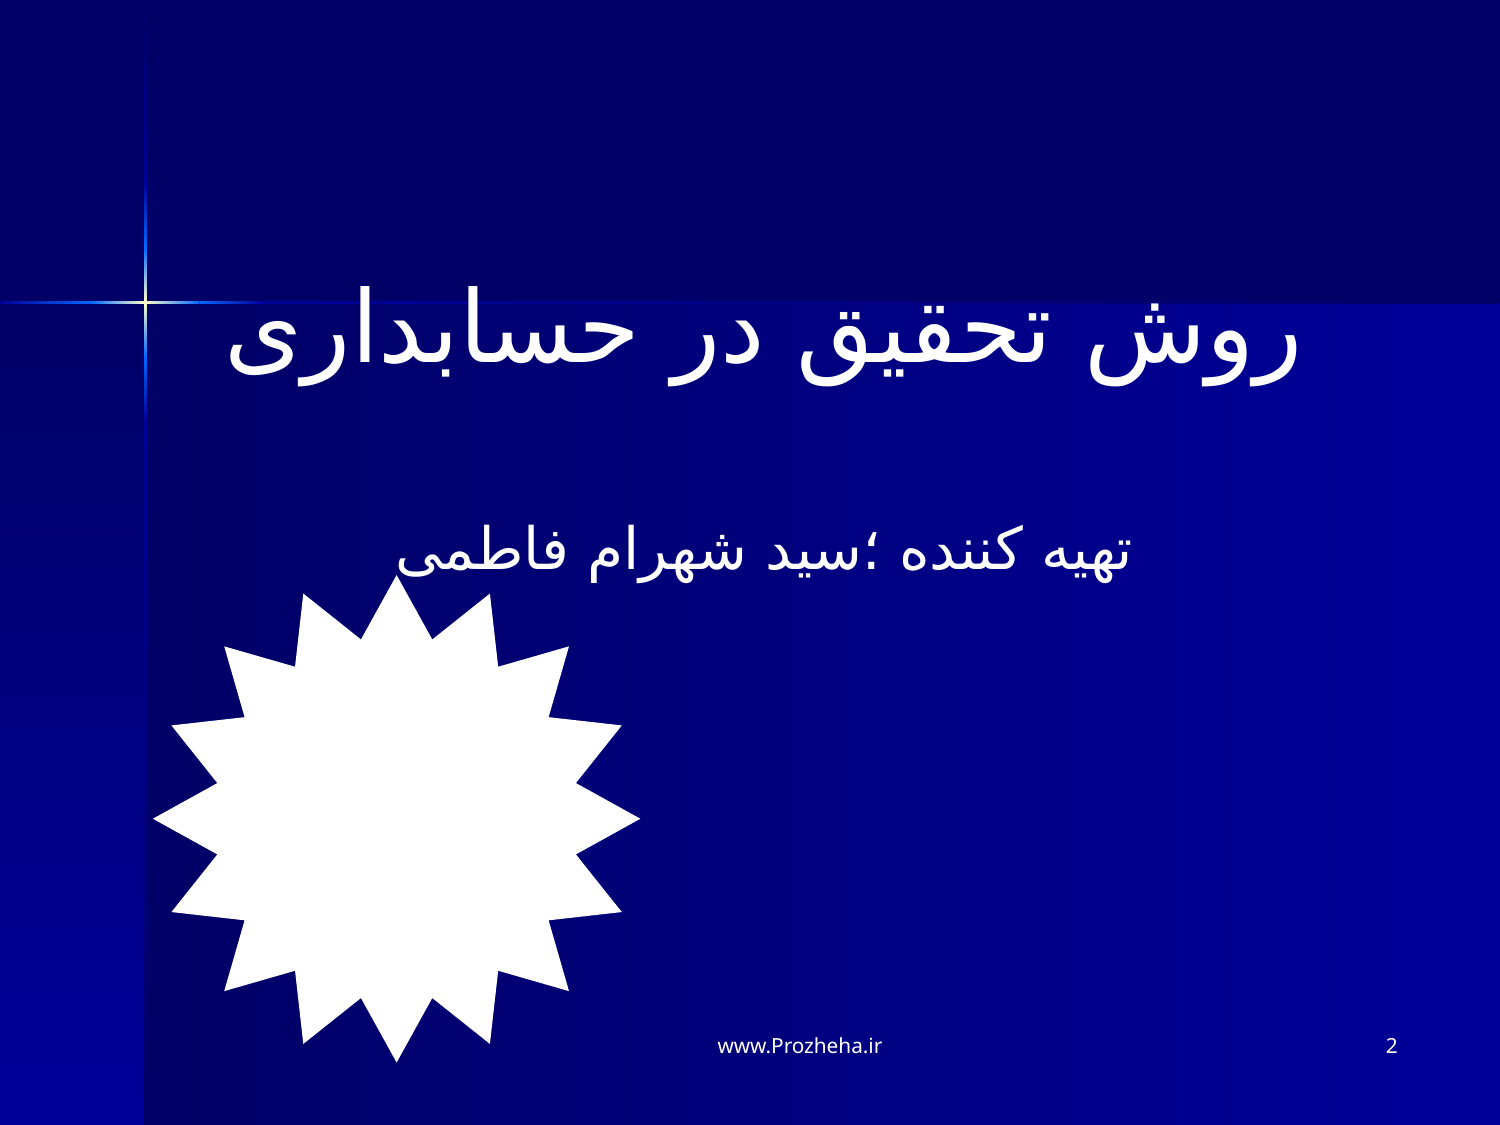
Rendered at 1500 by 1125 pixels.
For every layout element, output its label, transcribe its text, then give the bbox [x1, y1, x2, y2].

text_box روش تحقيق در حسابداری تهیه کننده ؛سید شهرام فاطمی [152, 255, 1376, 589]
footer www.Prozheha.ir [562, 1025, 1038, 1100]
slide_number 2 [1100, 1025, 1413, 1100]
text_box انمممممم [152, 575, 641, 1063]
